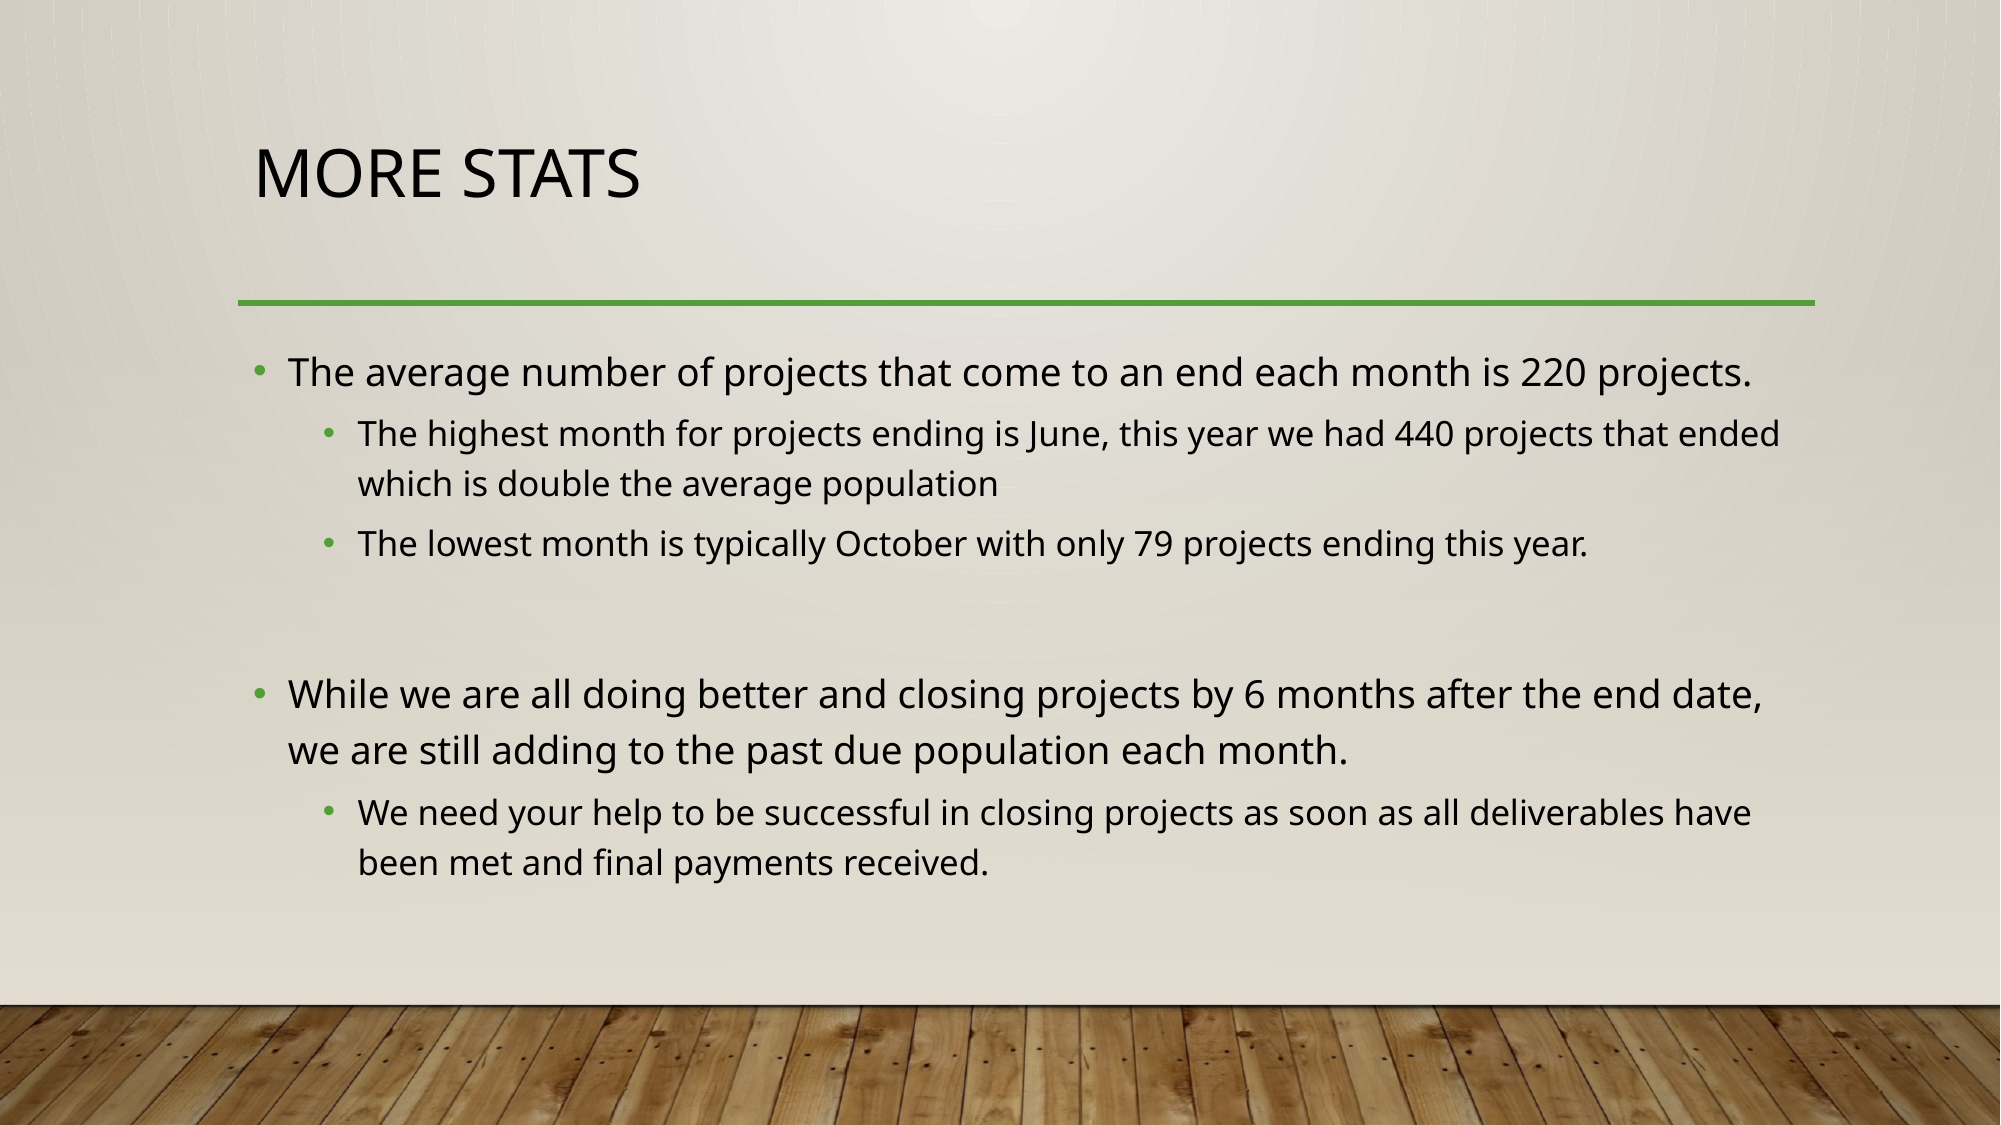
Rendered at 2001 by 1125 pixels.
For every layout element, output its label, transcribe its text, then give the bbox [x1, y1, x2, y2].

picture [0, 1005, 2000, 1125]
title More Stats [238, 131, 1814, 305]
list The average number of projects that come to an end each month is 220 projects. The highest month for projects ending is June, this year we had 440 projects that ended which is double the average population The lowest month is typically October with only 79 projects ending this year. While we are all doing better and closing projects by 6 months after the end date, we are still adding to the past due population each month. We need your help to be successful in closing projects as soon as all deliverables have been met and final payments received. [238, 330, 1814, 897]
